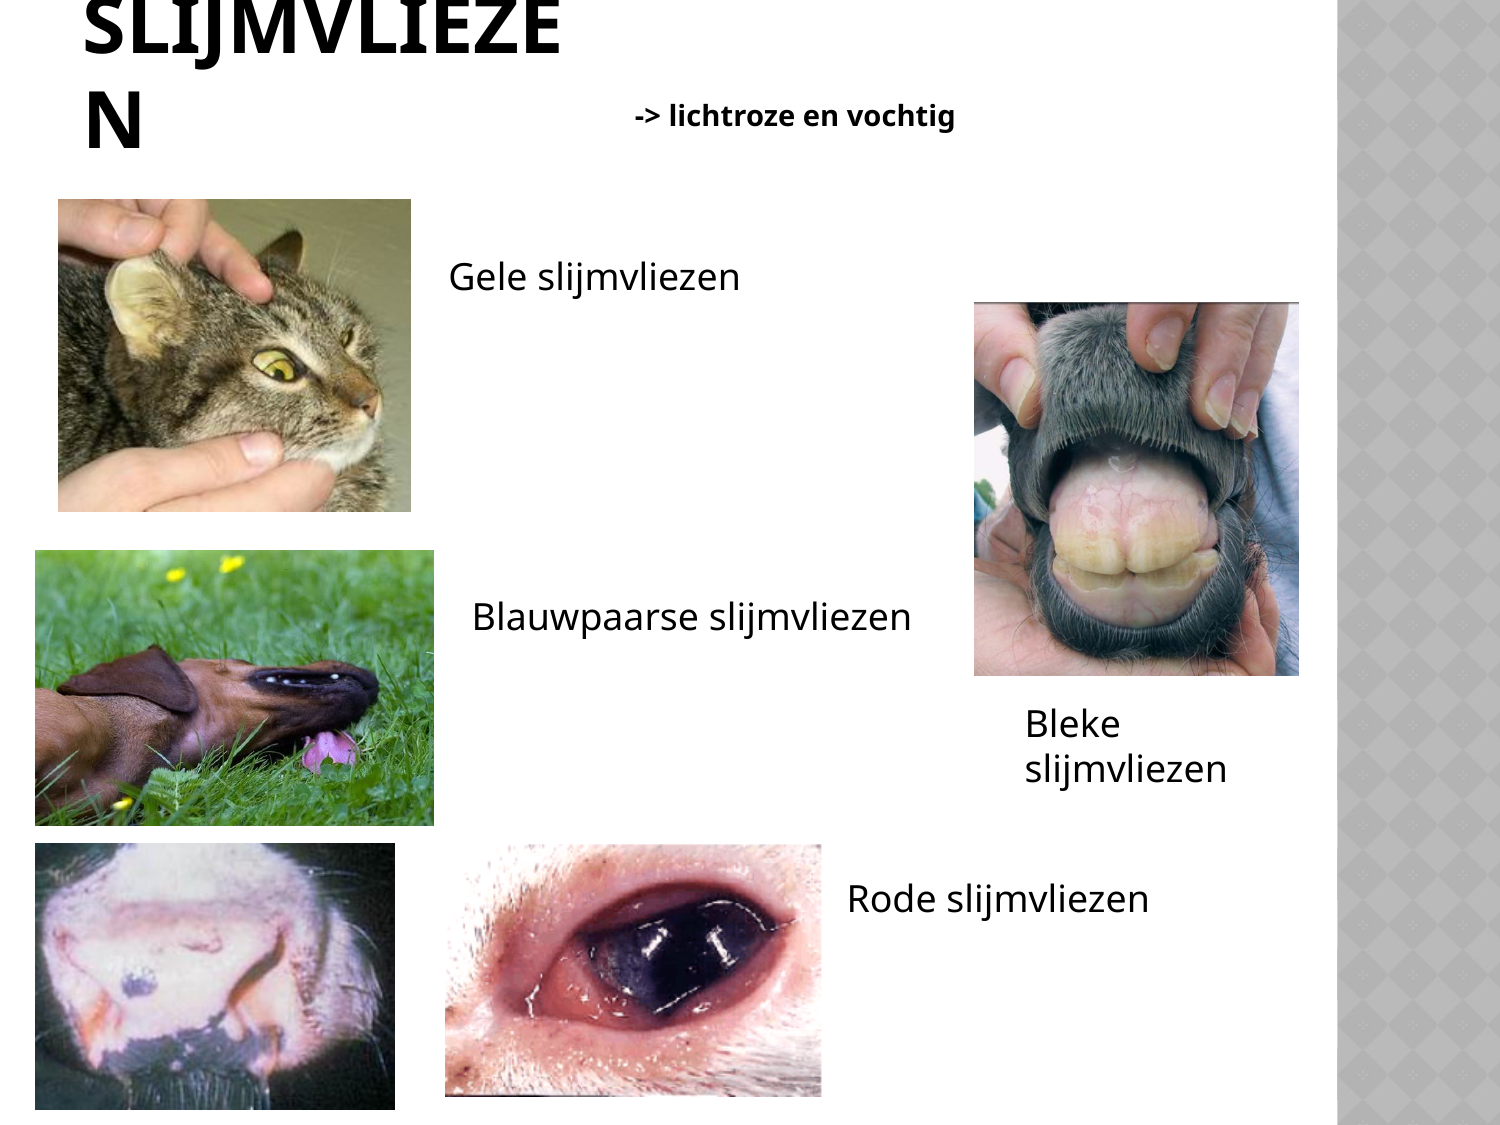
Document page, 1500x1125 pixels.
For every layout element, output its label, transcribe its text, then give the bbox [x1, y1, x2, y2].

text_box Rode slijmvliezen [831, 867, 1196, 927]
title slijmvliezen [75, 52, 633, 164]
text_box -> lichtroze en vochtig [620, 89, 975, 140]
picture [34, 843, 395, 1110]
picture [34, 550, 434, 826]
picture [974, 302, 1300, 676]
picture [58, 198, 411, 512]
text_box Blauwpaarse slijmvliezen [456, 585, 950, 646]
picture [445, 843, 823, 1097]
text_box Gele slijmvliezen [433, 246, 832, 306]
text_box Bleke slijmvliezen [1009, 692, 1303, 798]
